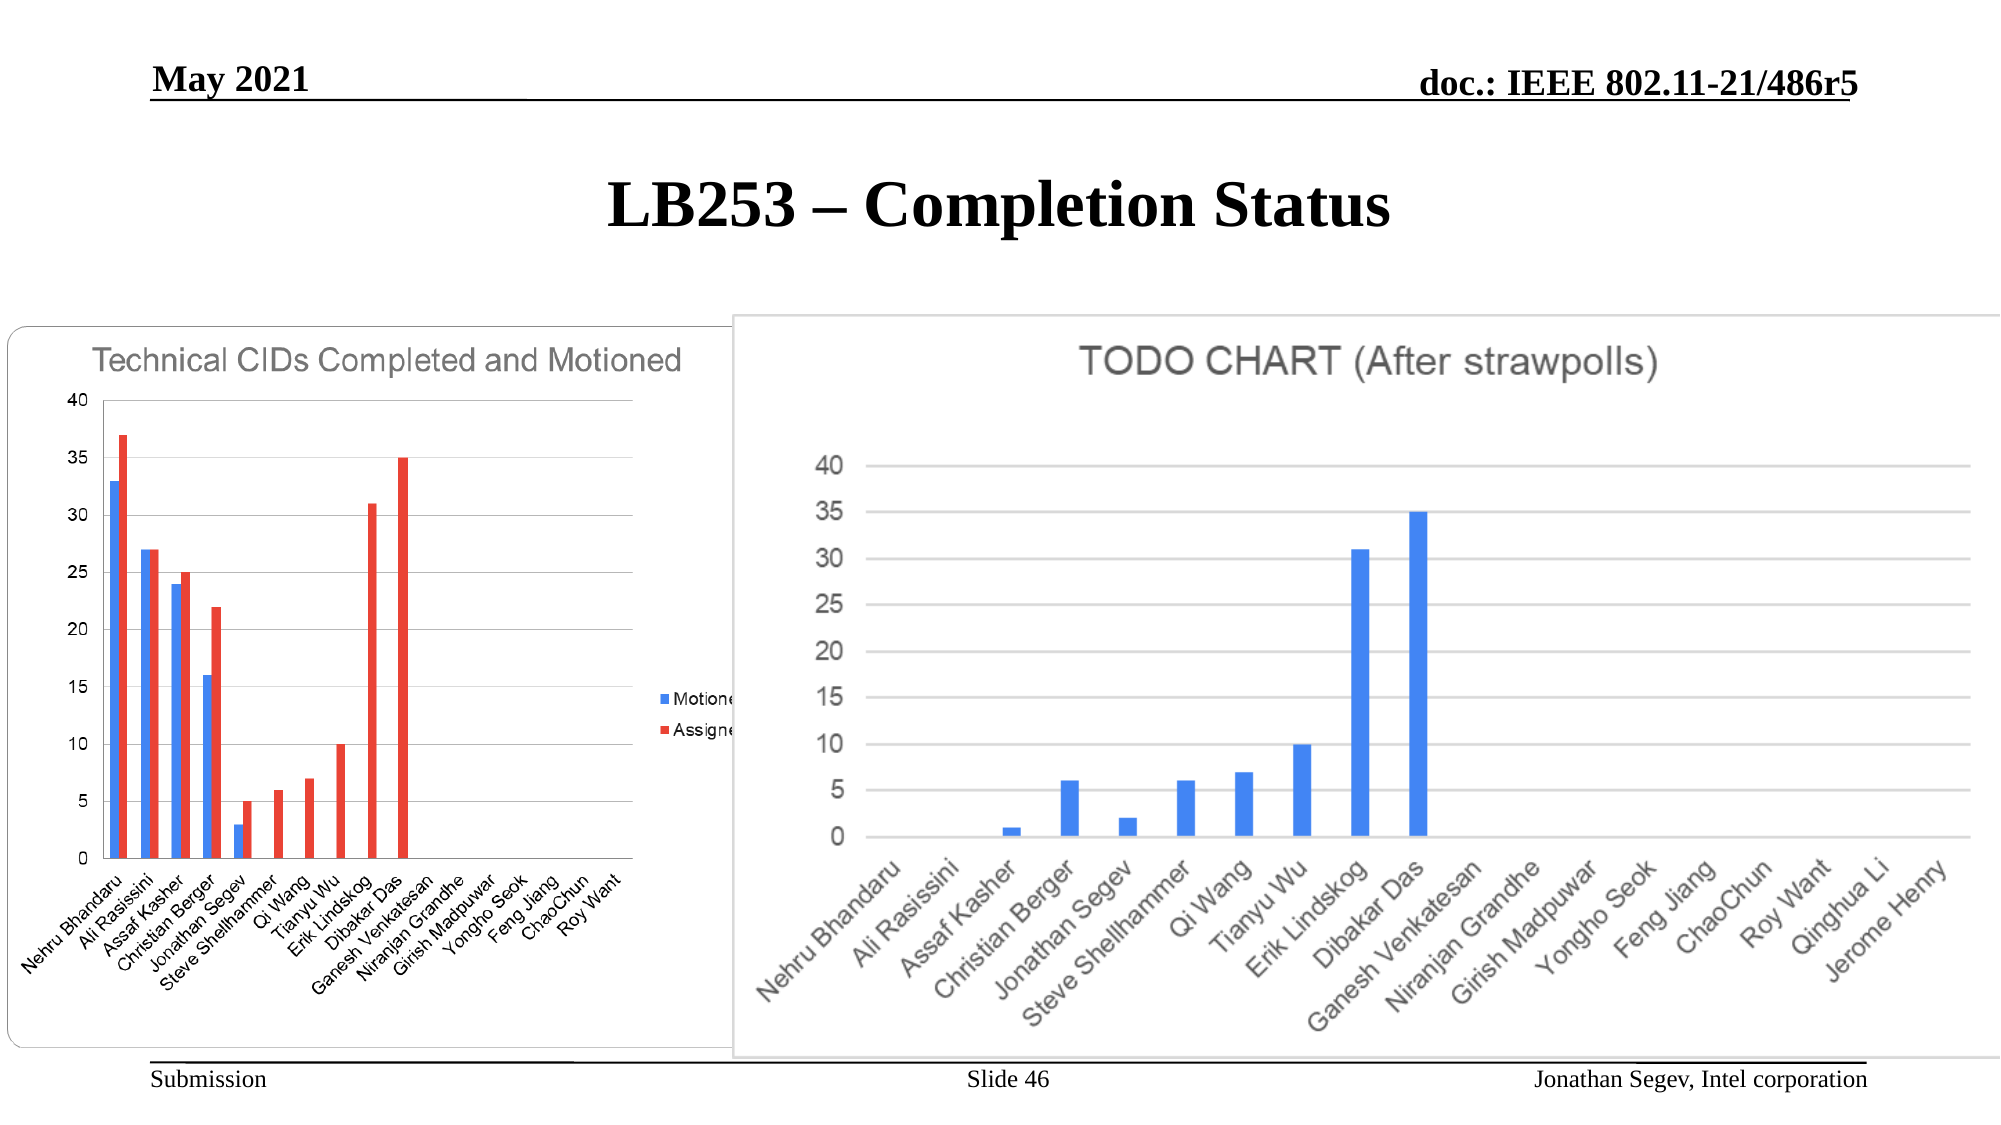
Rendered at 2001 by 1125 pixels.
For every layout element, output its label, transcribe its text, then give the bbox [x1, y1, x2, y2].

slide_number Slide 46 [950, 1067, 1067, 1123]
picture [7, 314, 2000, 1059]
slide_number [152, 54, 563, 100]
footer Jonathan Segev, Intel corporation [1171, 1067, 1869, 1093]
title LB253 – Completion Status [149, 112, 1850, 288]
